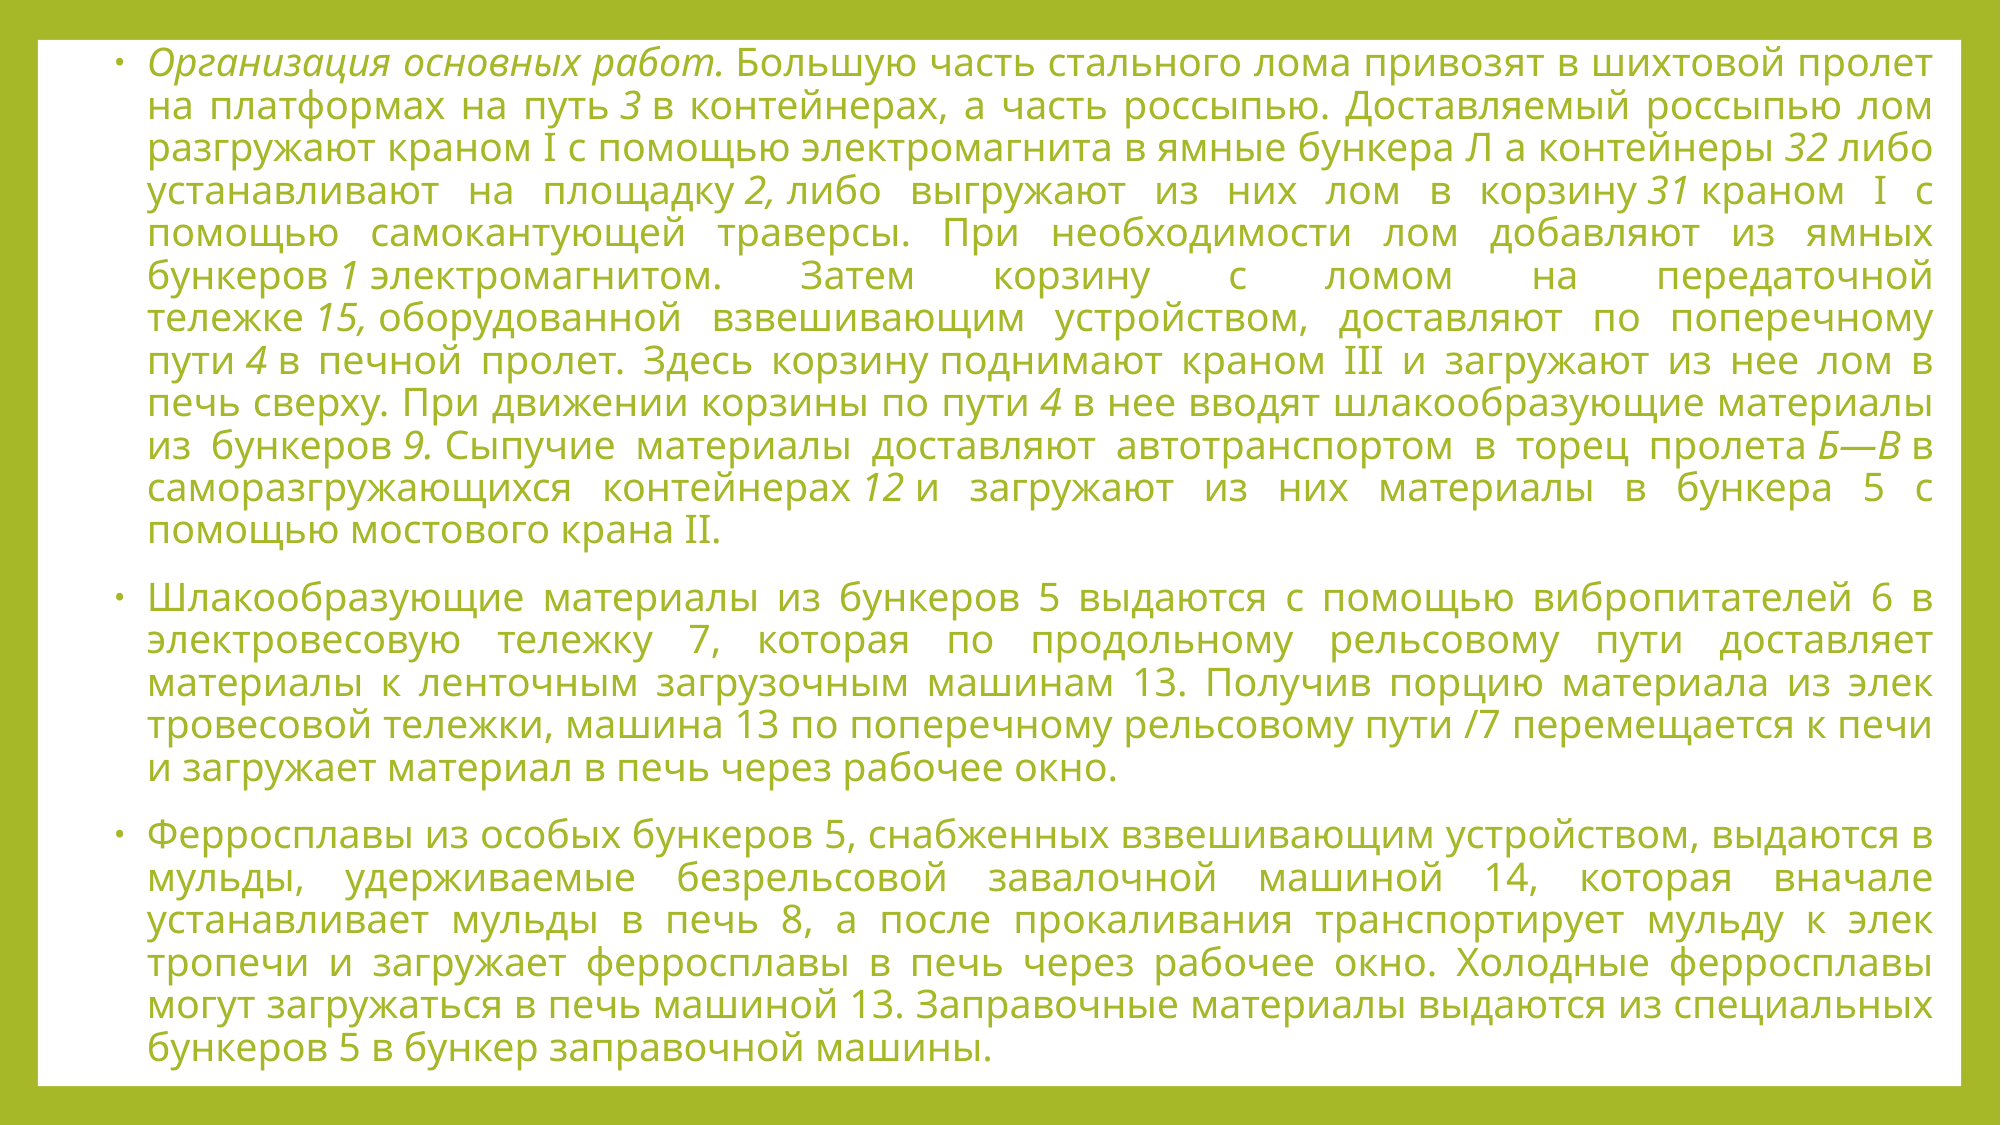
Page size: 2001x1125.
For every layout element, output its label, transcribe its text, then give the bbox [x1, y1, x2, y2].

list Организация основных работ. Большую часть стального лома привозят в шихтовой пролет на платформах на путь 3 в контейнерах, а часть россыпью. Доставляемый россыпью лом разгружают краном І с помощью электромагнита в ямные бункера Л а контейнеры 32 либо устанавливают на площадку 2, либо выгружают из них лом в корзину 31 краном І с помощью самокантующей траверсы. При необходимости лом добавляют из ямных бункеров 1 электромагнитом. Затем корзину с ломом на передаточной тележке 15, оборудованной взвешивающим устройством, доставляют по поперечному пути 4 в печной пролет. Здесь корзину поднимают краном ІІІ и загружают из нее лом в печь сверху. При движении корзины по пути 4 в нее вводят шлакообразующие материалы из бункеров 9. Сыпучие материалы доставляют автотранспортом в торец пролета Б—В в саморазгружающихся контейнерах 12 и загружают из них материалы в бункера 5 с помощью мостового крана ІІ. Шлакообразующие материалы из бункеров 5 выдаются с помощью вибропитателей 6 в электровесовую тележку 7, которая по про­дольному рельсовому пути доставляет материалы к ленточным загрузочным машинам 13. Получив порцию материала из элек­тровесовой тележки, машина 13 по поперечному рельсовому пу­ти /7 перемещается к печи и загружает материал в печь через рабочее окно. Ферросплавы из особых бункеров 5, снабженных взвешиваю­щим устройством, выдаются в мульды, удерживаемые безрельсо­вой завалочной машиной 14, которая вначале устанавливает муль­ды в печь 8, а после прокаливания транспортирует мульду к элек­тропечи и загружает ферросплавы в печь через рабочее окно. Холодные ферросплавы могут загружаться в печь машиной 13. Заправочные материалы выдаются из специальных бункеров 5 в бункер заправочной машины. [97, 35, 1949, 1098]
